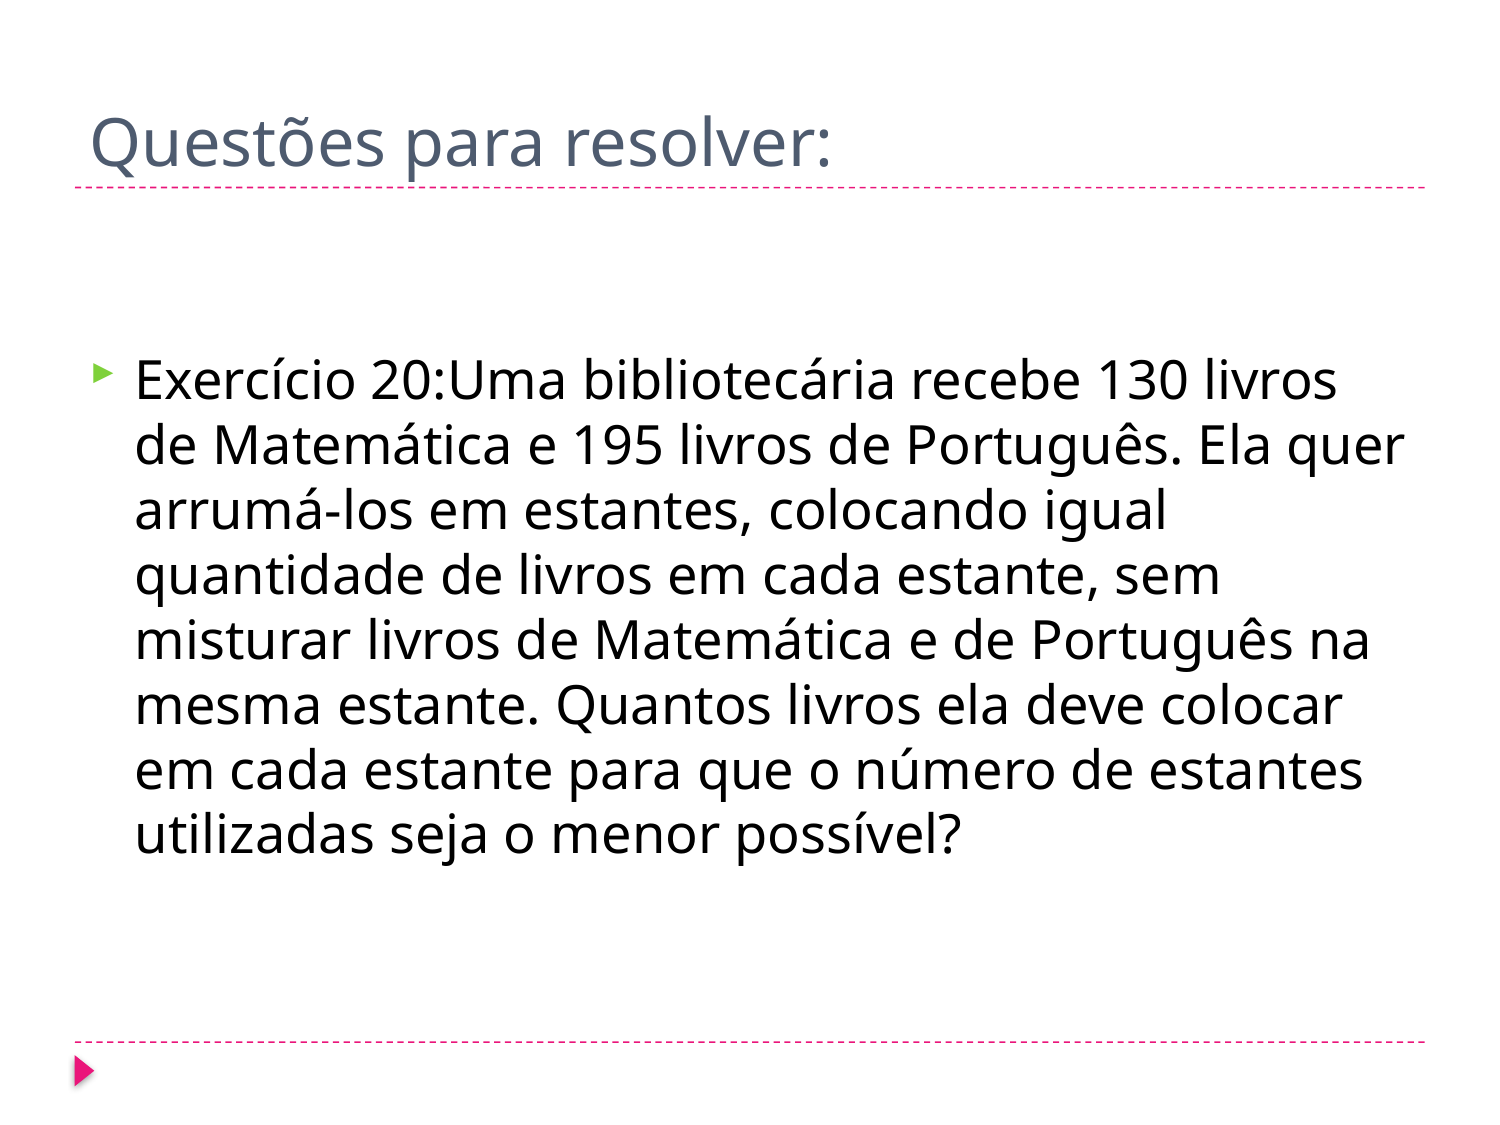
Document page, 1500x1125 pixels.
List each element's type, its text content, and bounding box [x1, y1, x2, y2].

list Exercício 20:Uma bibliotecária recebe 130 livros de Matemática e 195 livros de Português. Ela quer arrumá-los em estantes, colocando igual quantidade de livros em cada estante, sem misturar livros de Matemática e de Português na mesma estante. Quantos livros ela deve colocar em cada estante para que o número de estantes utilizadas seja o menor possível? [75, 200, 1425, 1010]
title Questões para resolver: [75, 24, 1425, 188]
